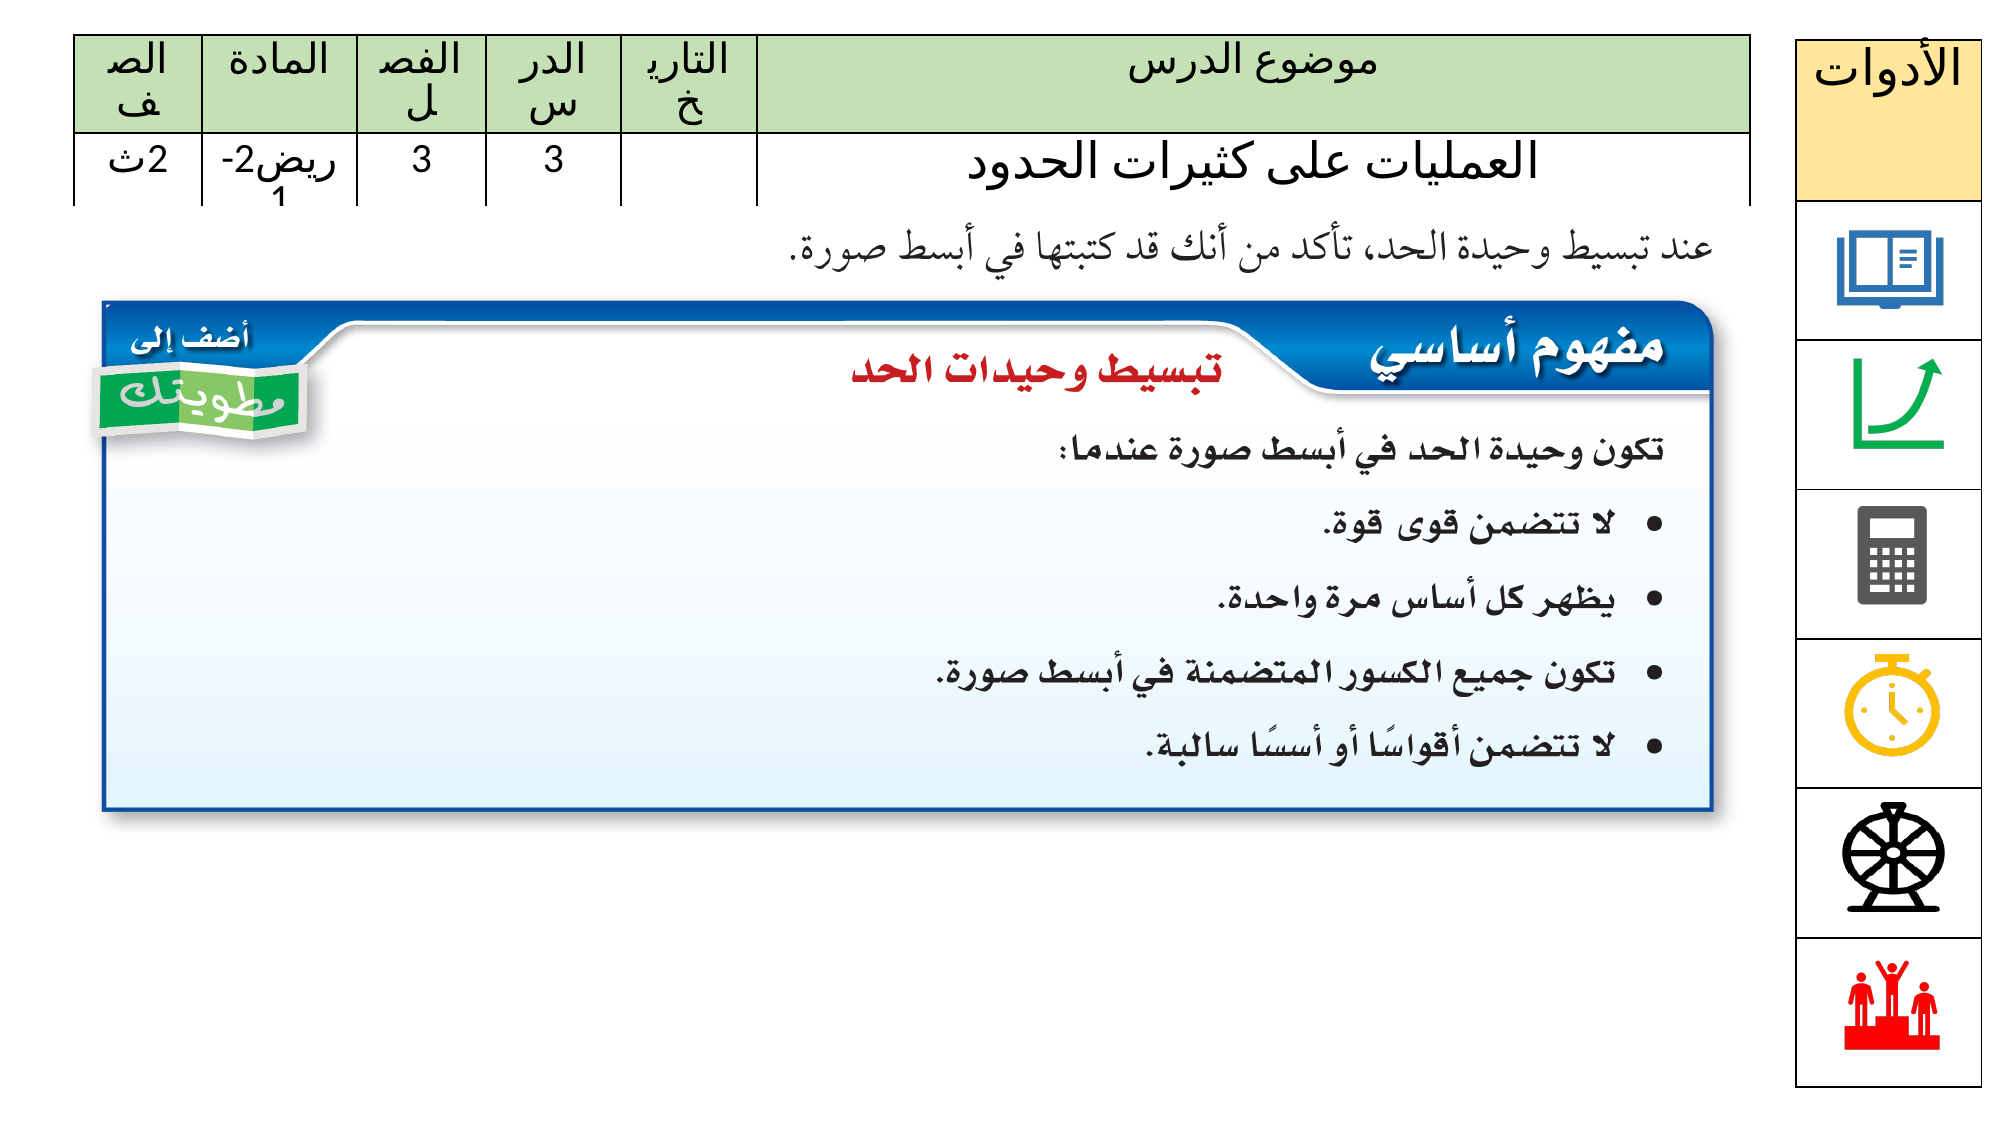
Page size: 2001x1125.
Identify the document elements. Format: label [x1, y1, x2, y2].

picture [1832, 211, 1948, 327]
picture [1835, 948, 1949, 1062]
picture [1835, 340, 1962, 467]
picture [64, 206, 1760, 833]
picture [1827, 802, 1961, 912]
picture [1833, 496, 1951, 614]
picture [1825, 642, 1959, 768]
